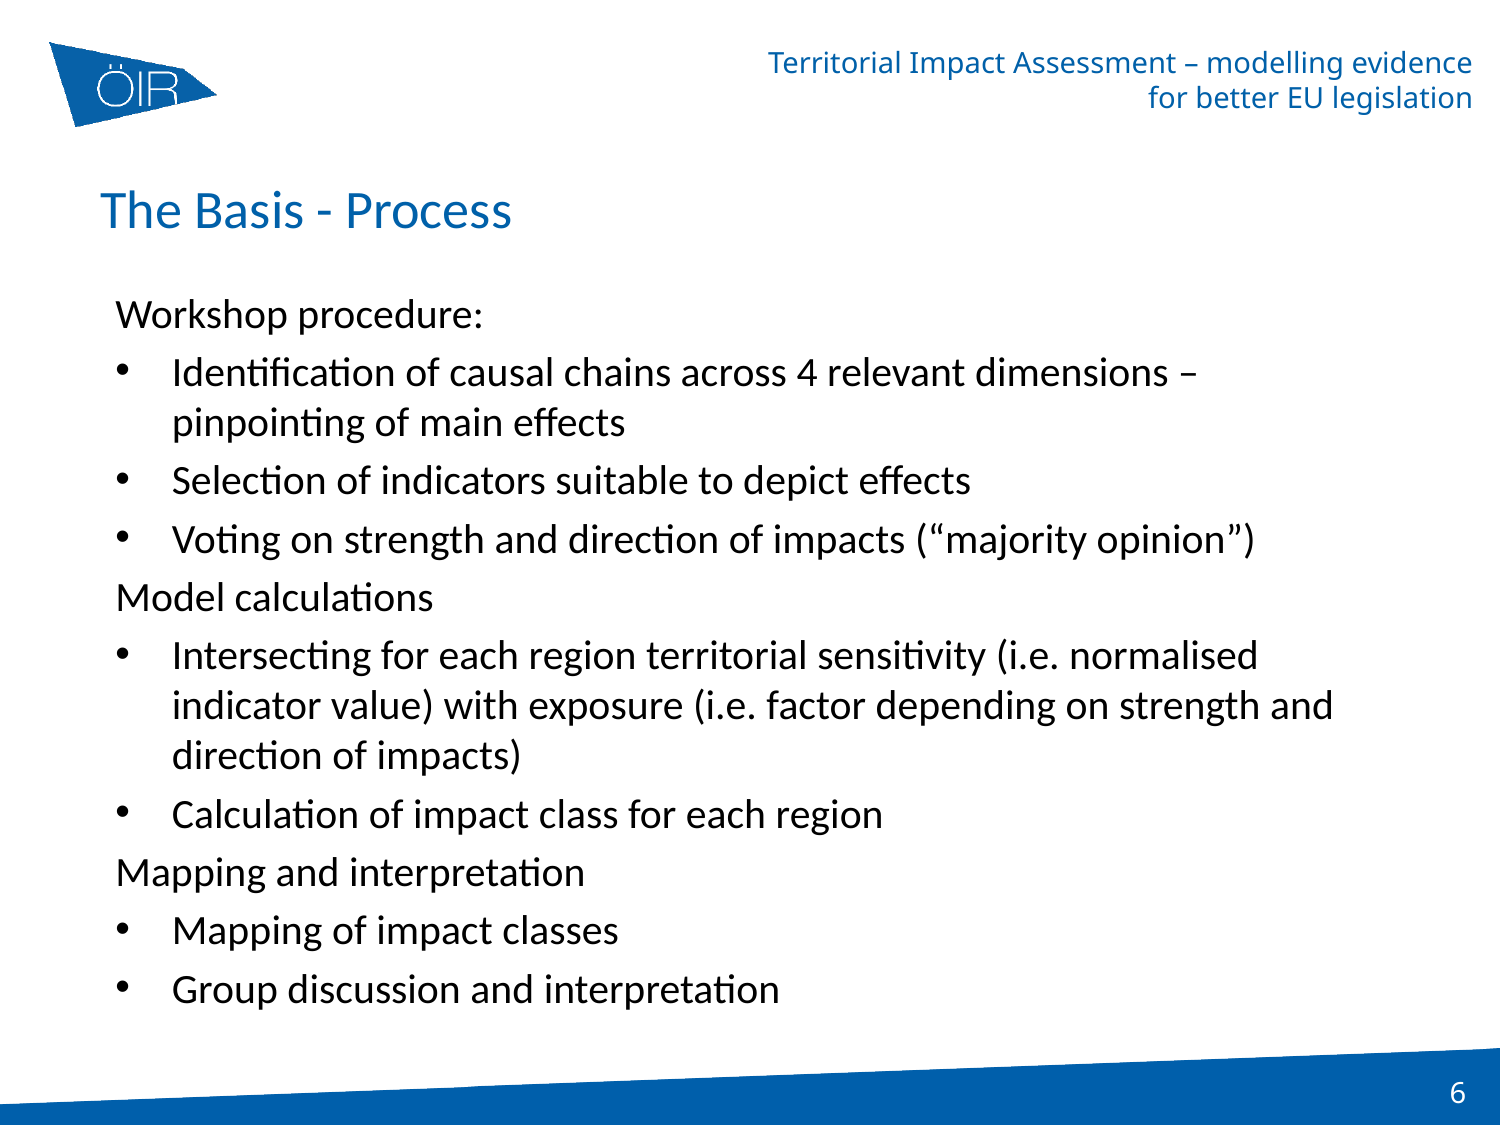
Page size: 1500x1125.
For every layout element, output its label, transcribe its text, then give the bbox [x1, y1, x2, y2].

list Workshop procedure: Identification of causal chains across 4 relevant dimensions – pinpointing of main effects Selection of indicators suitable to depict effects Voting on strength and direction of impacts (“majority opinion”) Model calculations Intersecting for each region territorial sensitivity (i.e. normalised indicator value) with exposure (i.e. factor depending on strength and direction of impacts) Calculation of impact class for each region Mapping and interpretation Mapping of impact classes Group discussion and interpretation [100, 278, 1400, 959]
picture [0, 1048, 1500, 1125]
footer [197, 1062, 863, 1093]
title The Basis - Process [100, 137, 1320, 240]
picture [49, 42, 217, 127]
